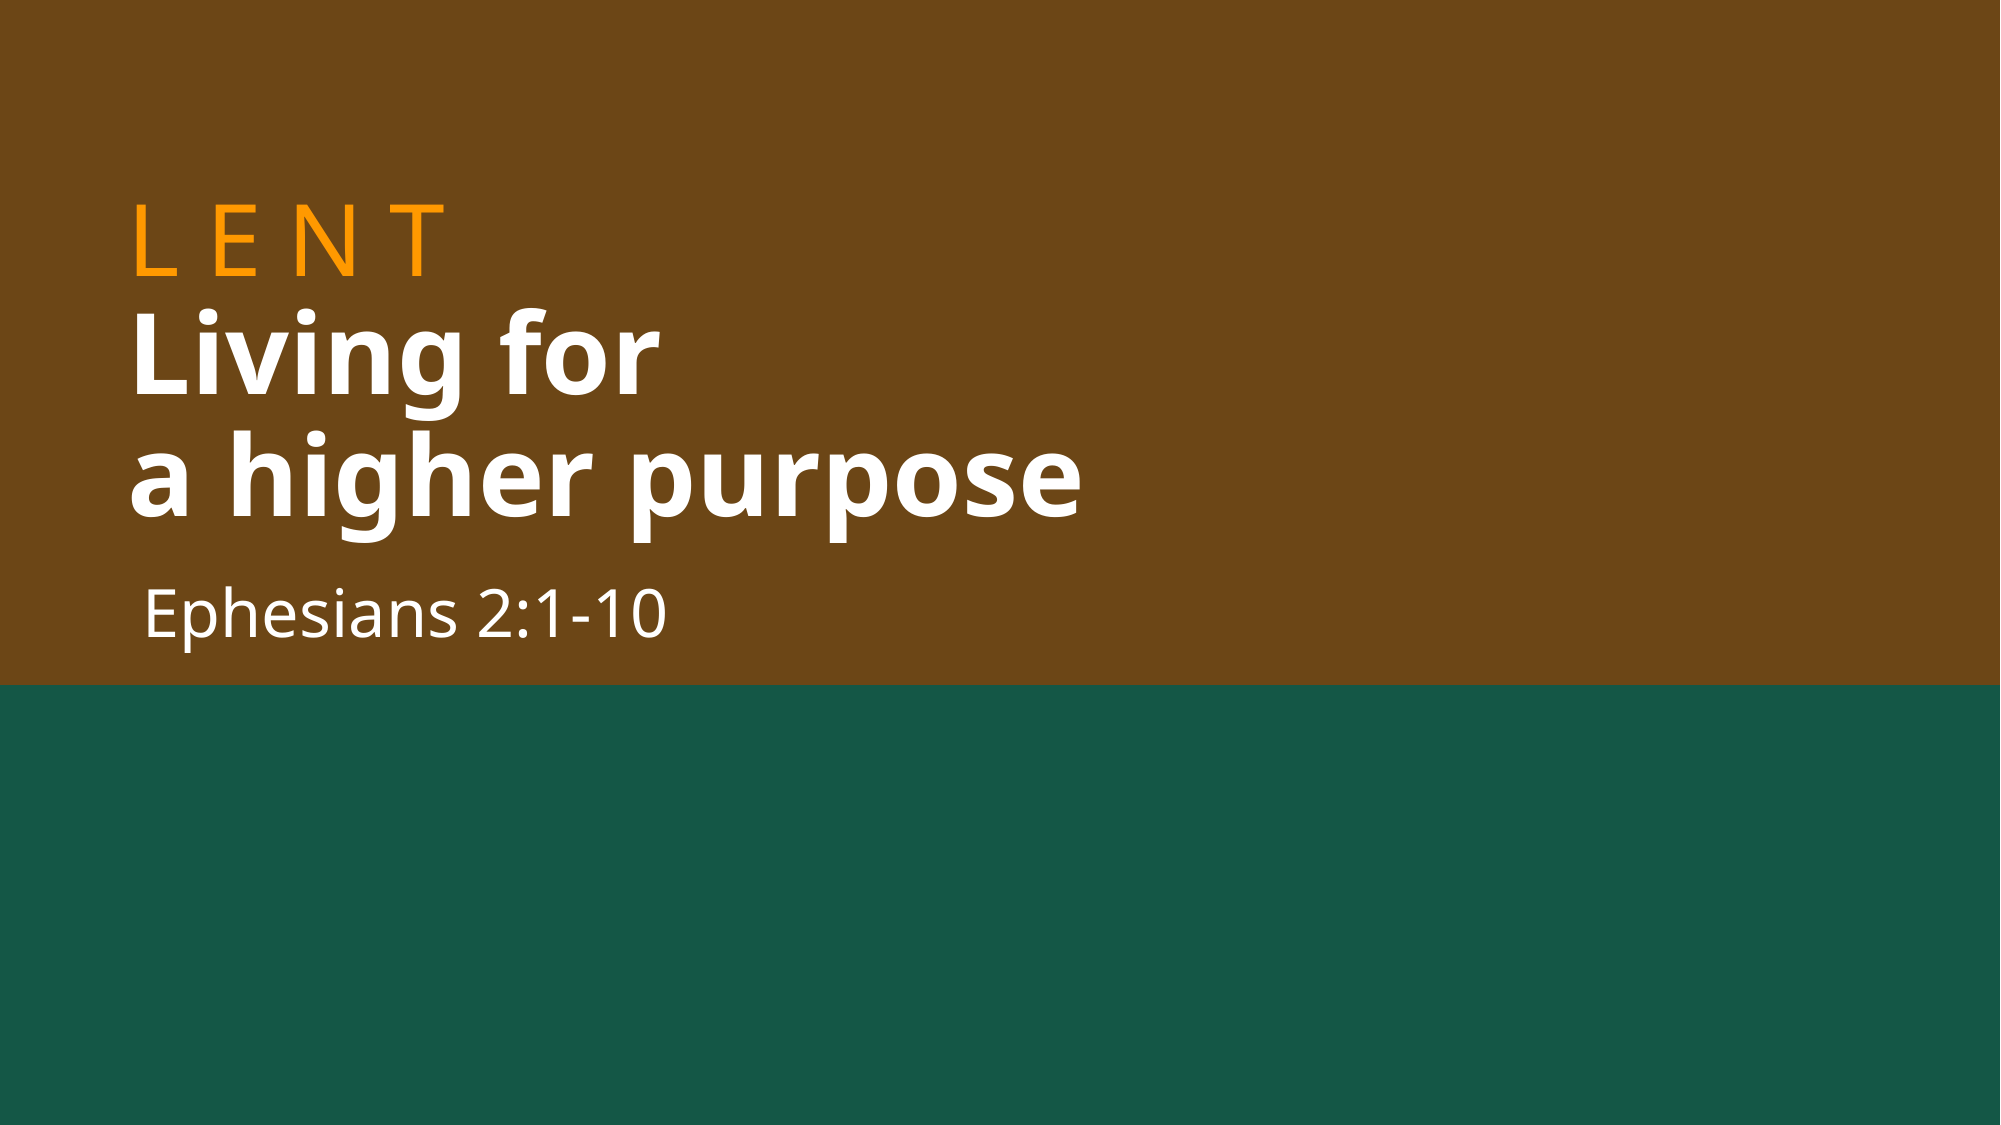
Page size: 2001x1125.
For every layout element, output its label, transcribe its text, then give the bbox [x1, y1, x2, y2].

title L E N T Living for a higher purpose [112, 22, 1834, 549]
text_box [0, 684, 2000, 1125]
subtitle Ephesians 2:1-10 [127, 572, 1634, 684]
